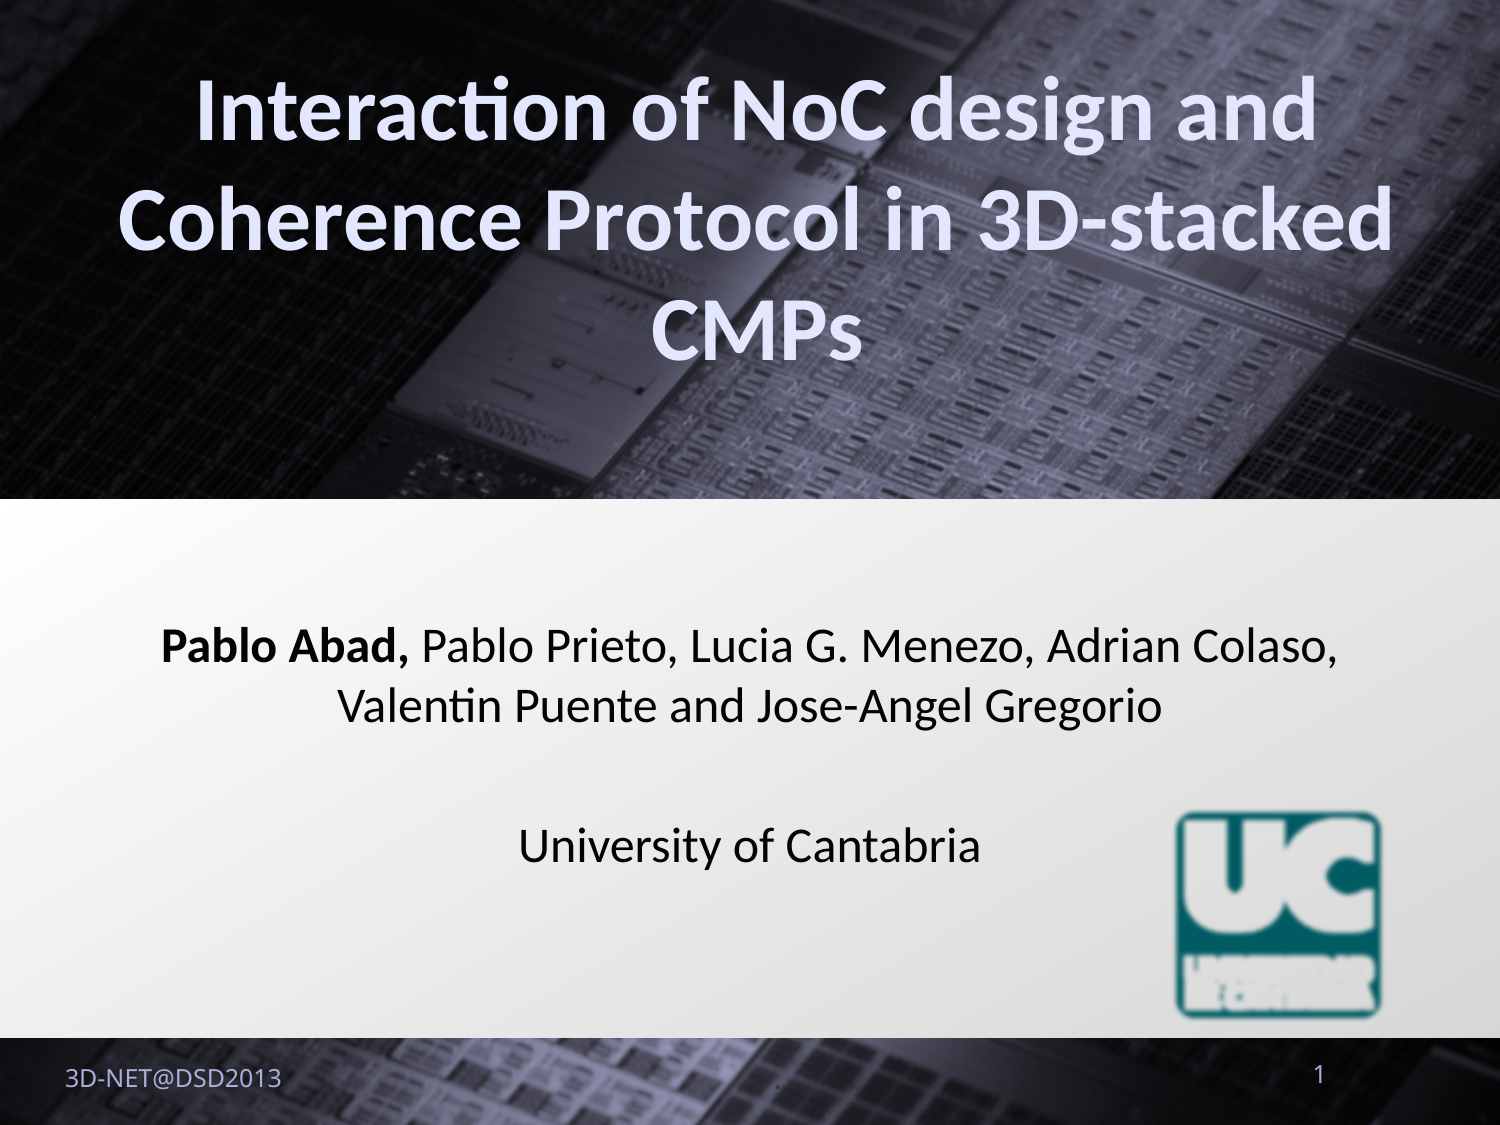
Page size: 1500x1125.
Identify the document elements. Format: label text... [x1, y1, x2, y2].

picture [1170, 807, 1386, 1023]
subtitle Pablo Abad, Pablo Prieto, Lucia G. Menezo, Adrian Colaso, Valentin Puente and Jose-Angel Gregorio University of Cantabria [64, 605, 1436, 894]
footer 3D-NET@DSD2013 [49, 1049, 988, 1101]
text_box Interaction of NoC design and Coherence Protocol in 3D-stacked CMPs [25, 41, 1490, 387]
slide_number 1 [1074, 1024, 1343, 1101]
